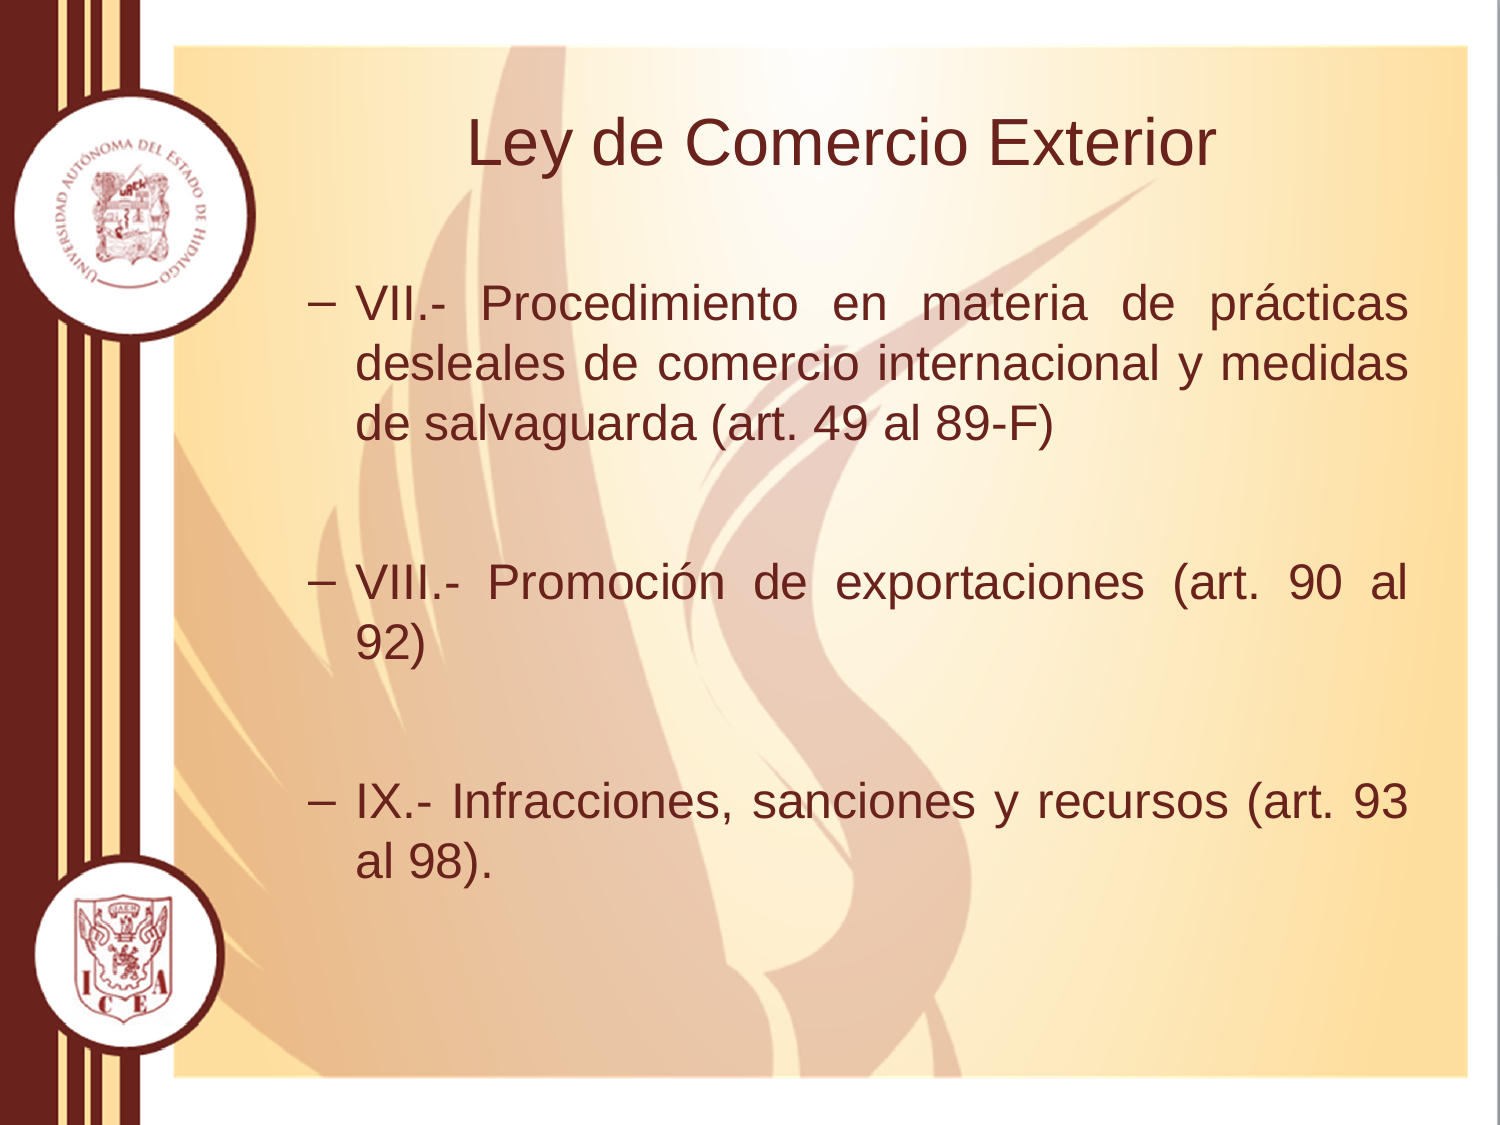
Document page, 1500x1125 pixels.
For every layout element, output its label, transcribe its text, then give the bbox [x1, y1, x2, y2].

picture [0, 0, 1500, 1125]
list VII.- Procedimiento en materia de prácticas desleales de comercio internacional y medidas de salvaguarda (art. 49 al 89-F) VIII.- Promoción de exportaciones (art. 90 al 92) IX.- Infracciones, sanciones y recursos (art. 93 al 98). [218, 262, 1425, 1005]
title Ley de Comercio Exterior [277, 45, 1425, 233]
